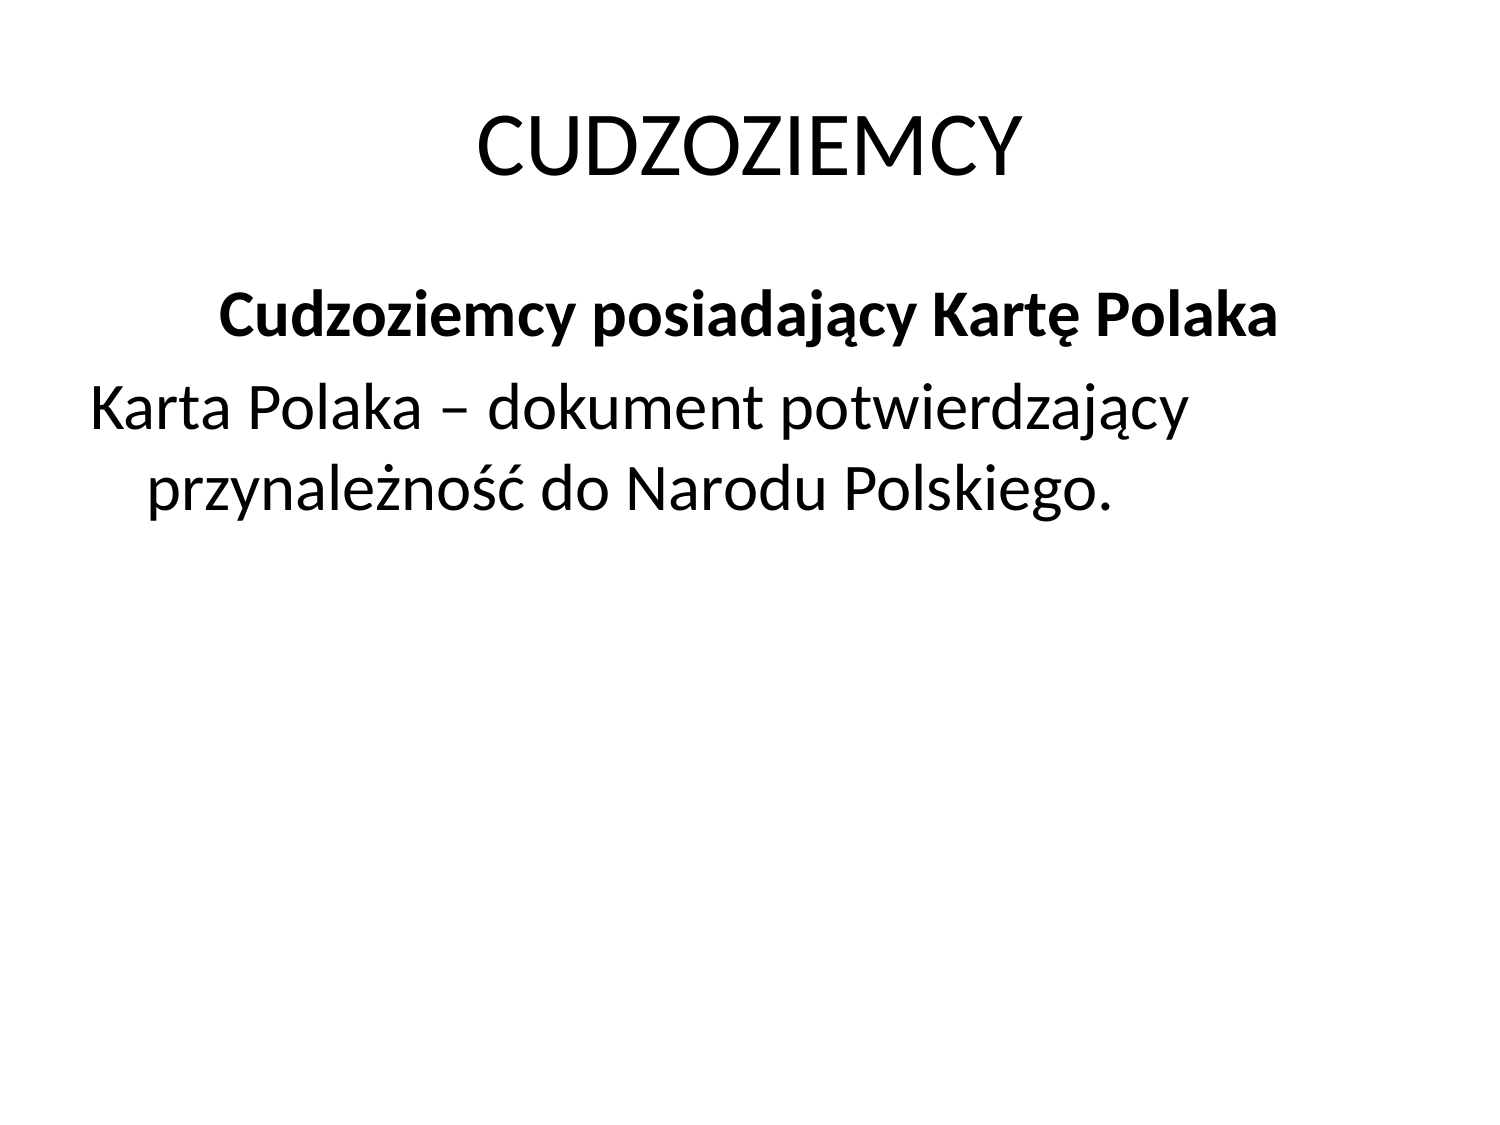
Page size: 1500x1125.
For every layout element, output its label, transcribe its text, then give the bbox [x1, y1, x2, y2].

list Cudzoziemcy posiadający Kartę Polaka Karta Polaka – dokument potwierdzający przynależność do Narodu Polskiego. [75, 262, 1425, 1005]
title CUDZOZIEMCY [75, 45, 1425, 233]
